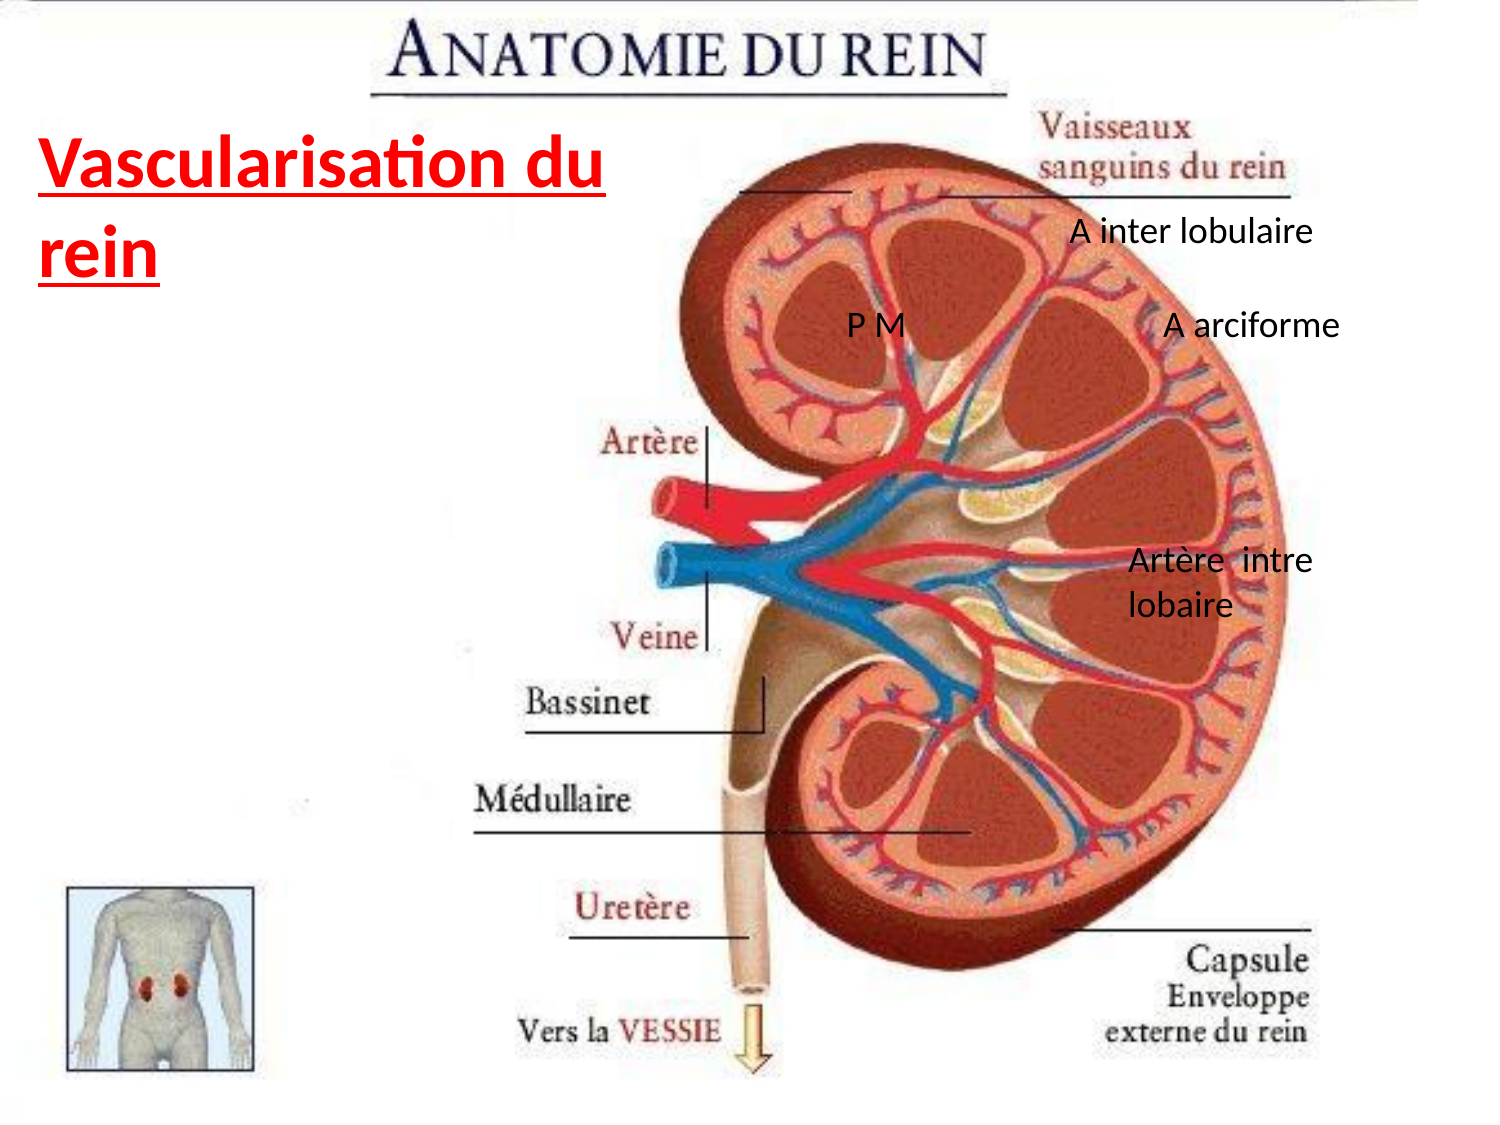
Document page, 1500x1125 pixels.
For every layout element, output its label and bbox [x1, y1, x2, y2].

list [0, 0, 1419, 1125]
